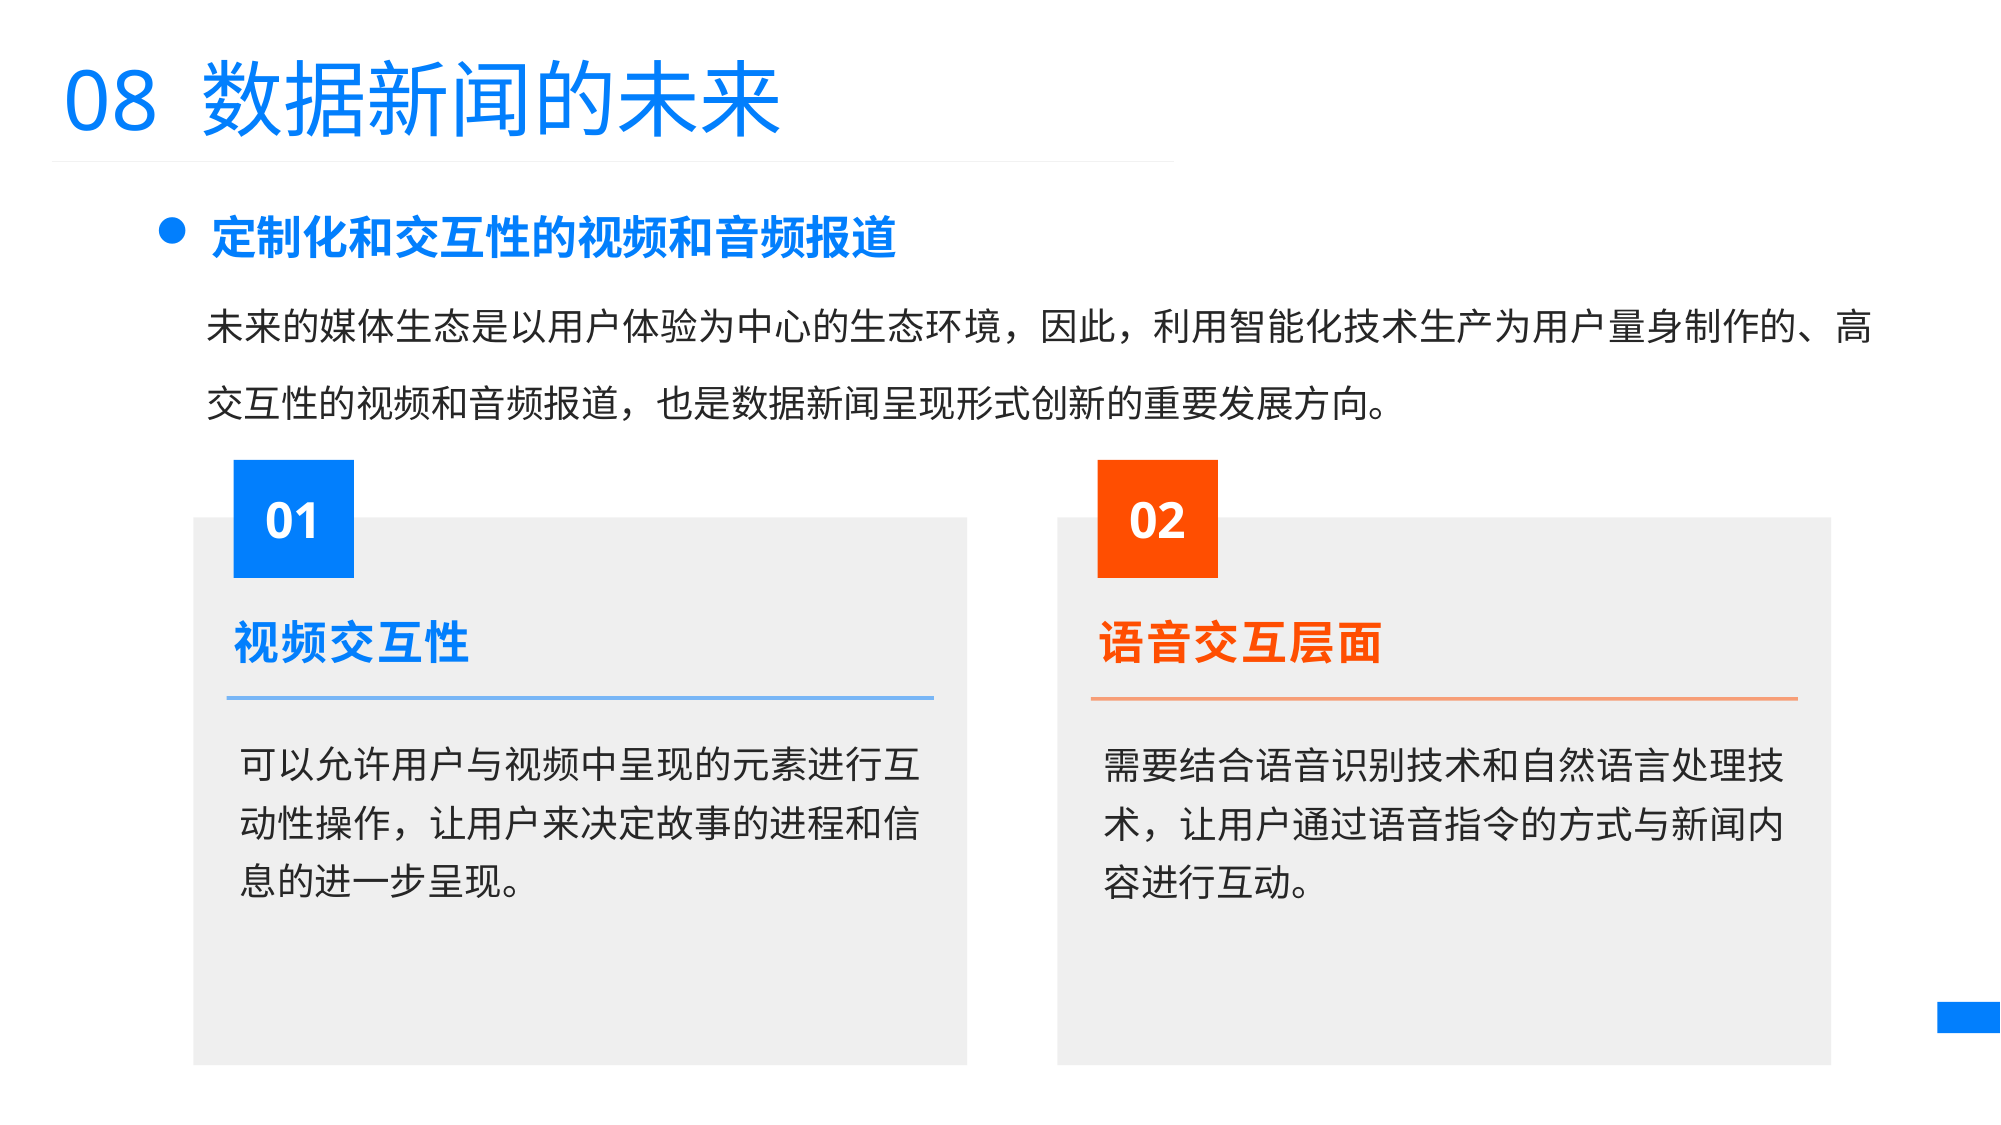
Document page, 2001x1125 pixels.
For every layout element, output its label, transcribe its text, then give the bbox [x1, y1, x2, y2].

text_box 视频交互性 [234, 607, 916, 675]
text_box 需要结合语音识别技术和自然语言处理技术，让用户通过语音指令的方式与新闻内容进行互动。 [1103, 728, 1786, 1060]
text_box [1936, 1001, 2000, 1034]
text_box 未来的媒体生态是以用户体验为中心的生态环境，因此，利用智能化技术生产为用户量身制作的、高交互性的视频和音频报道，也是数据新闻呈现形式创新的重要发展方向。 [206, 271, 1874, 389]
text_box [192, 516, 968, 1066]
text_box 01 [232, 459, 355, 579]
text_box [48, 39, 1202, 162]
text_box 语音交互层面 [1098, 607, 1780, 675]
text_box 02 [1097, 459, 1219, 579]
text_box 可以允许用户与视频中呈现的元素进行互动性操作，让用户来决定故事的进程和信息的进一步呈现。 [239, 727, 921, 1061]
text_box [1056, 516, 1832, 1066]
text_box 定制化和交互性的视频和音频报道 [117, 200, 935, 264]
